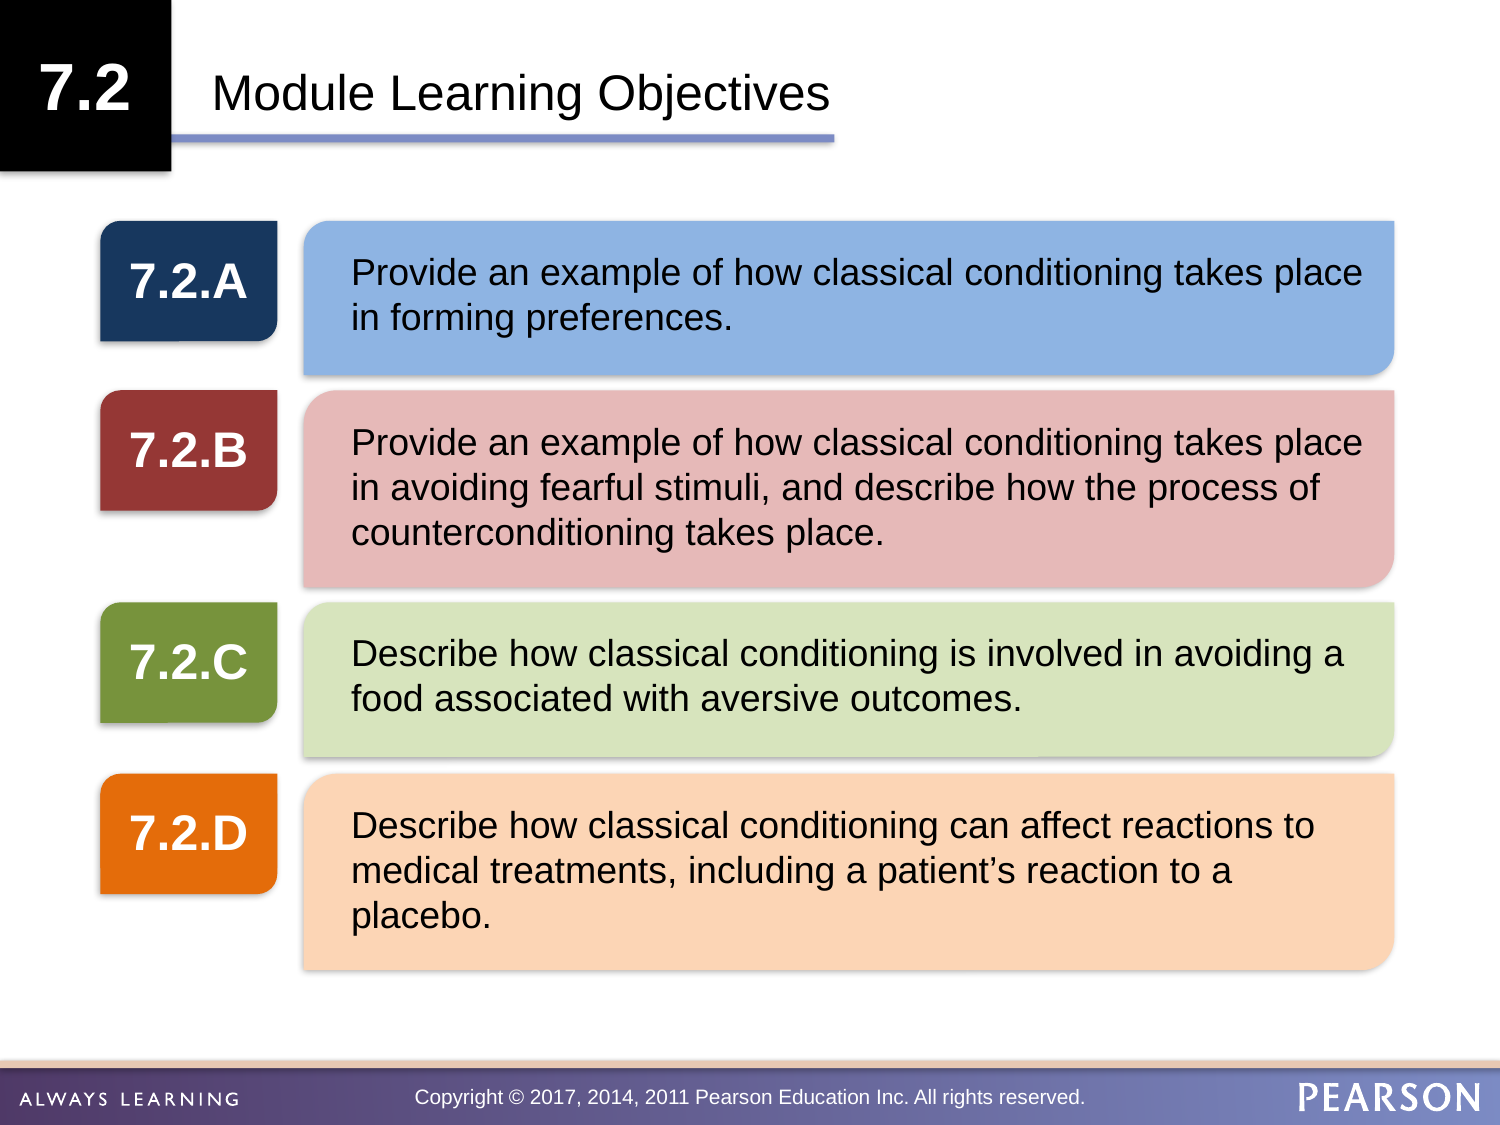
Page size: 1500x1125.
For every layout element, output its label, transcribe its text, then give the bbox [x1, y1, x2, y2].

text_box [303, 390, 1395, 588]
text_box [100, 389, 278, 511]
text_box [0, 0, 172, 172]
text_box Module Learning Objectives [196, 53, 1354, 129]
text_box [100, 602, 278, 723]
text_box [303, 220, 1395, 376]
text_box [303, 773, 1395, 971]
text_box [100, 773, 278, 895]
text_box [100, 220, 278, 342]
text_box [177, 134, 835, 143]
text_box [303, 602, 1395, 757]
